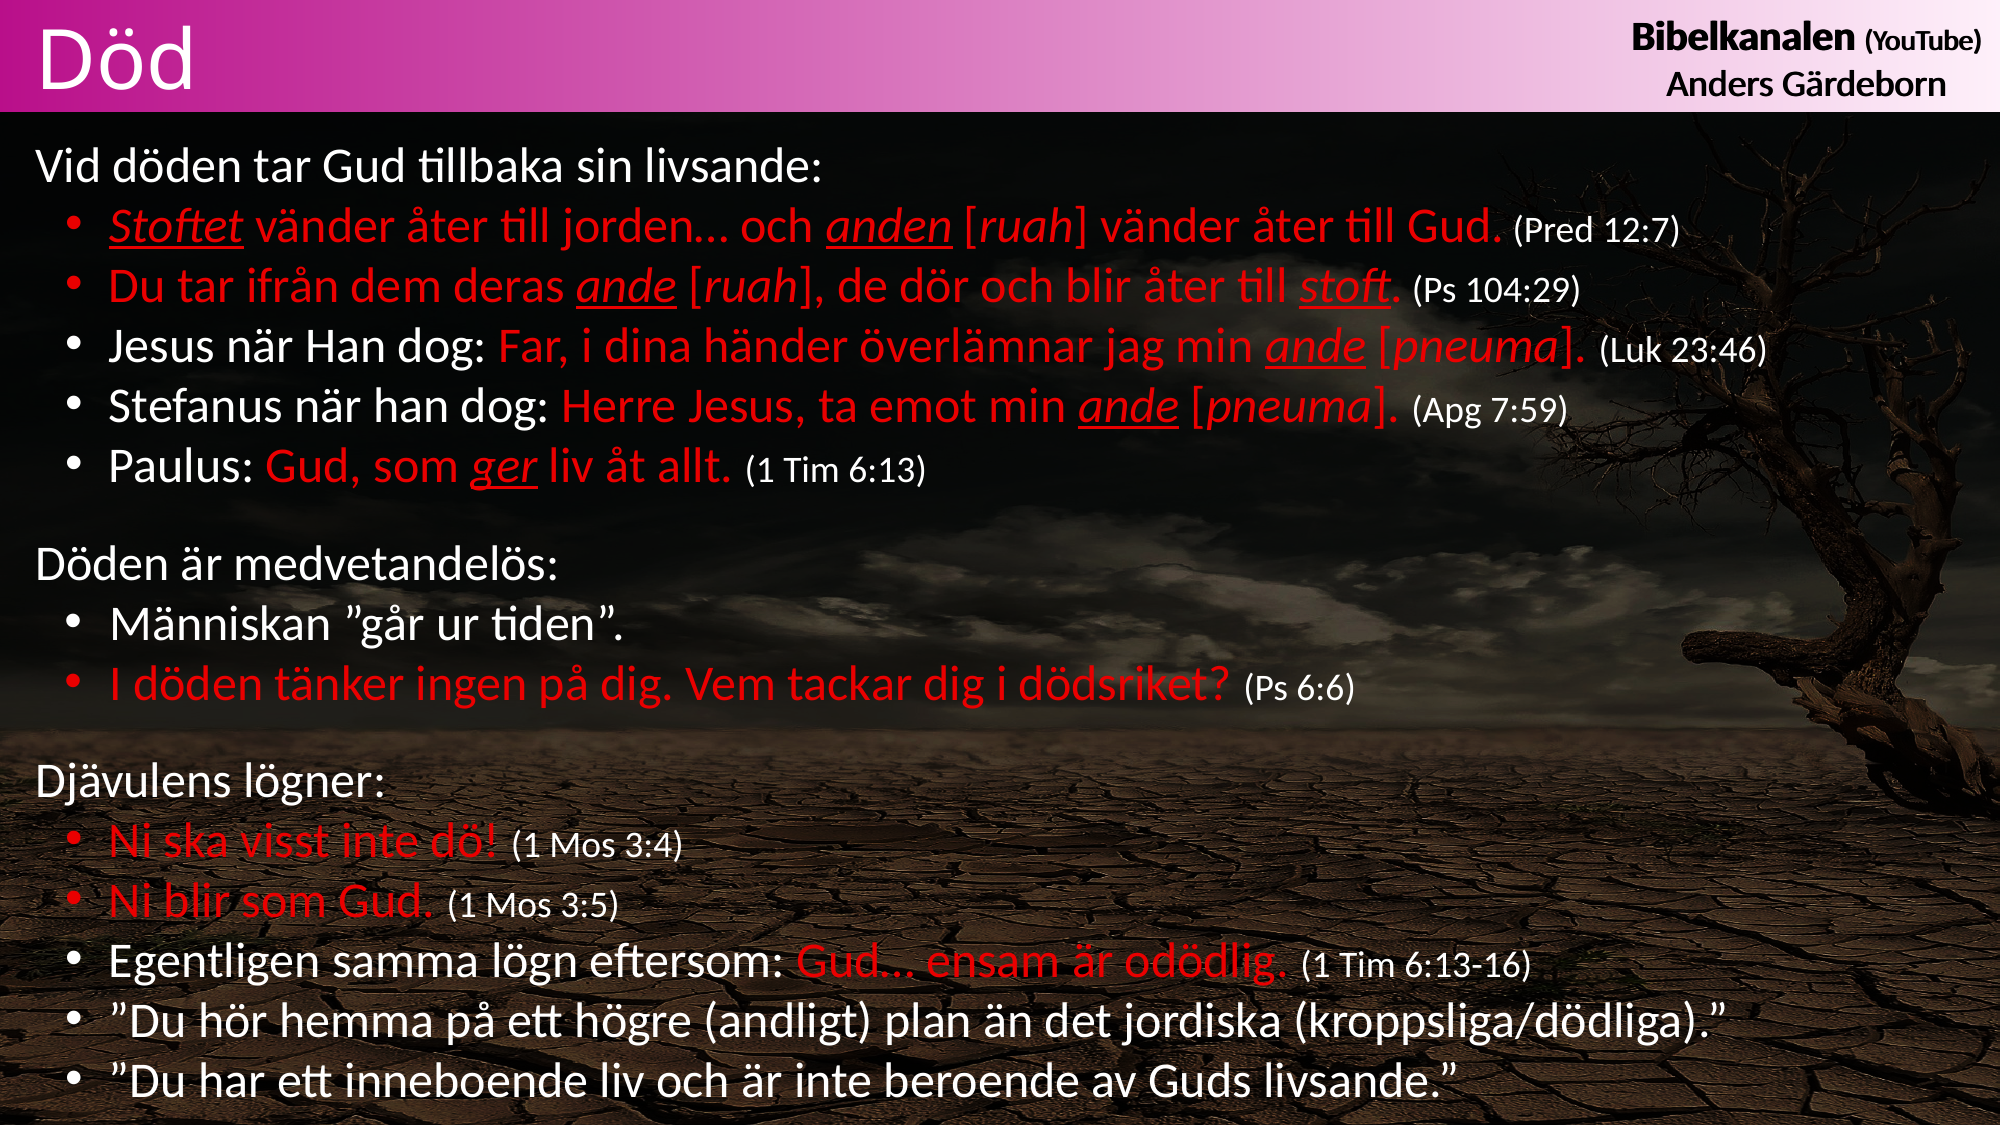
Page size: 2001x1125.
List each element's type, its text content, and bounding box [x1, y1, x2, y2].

text_box Bibelkanalen (YouTube) Anders Gärdeborn [1617, 1, 1998, 111]
title Död [0, 0, 2000, 112]
picture [0, 112, 2000, 1125]
